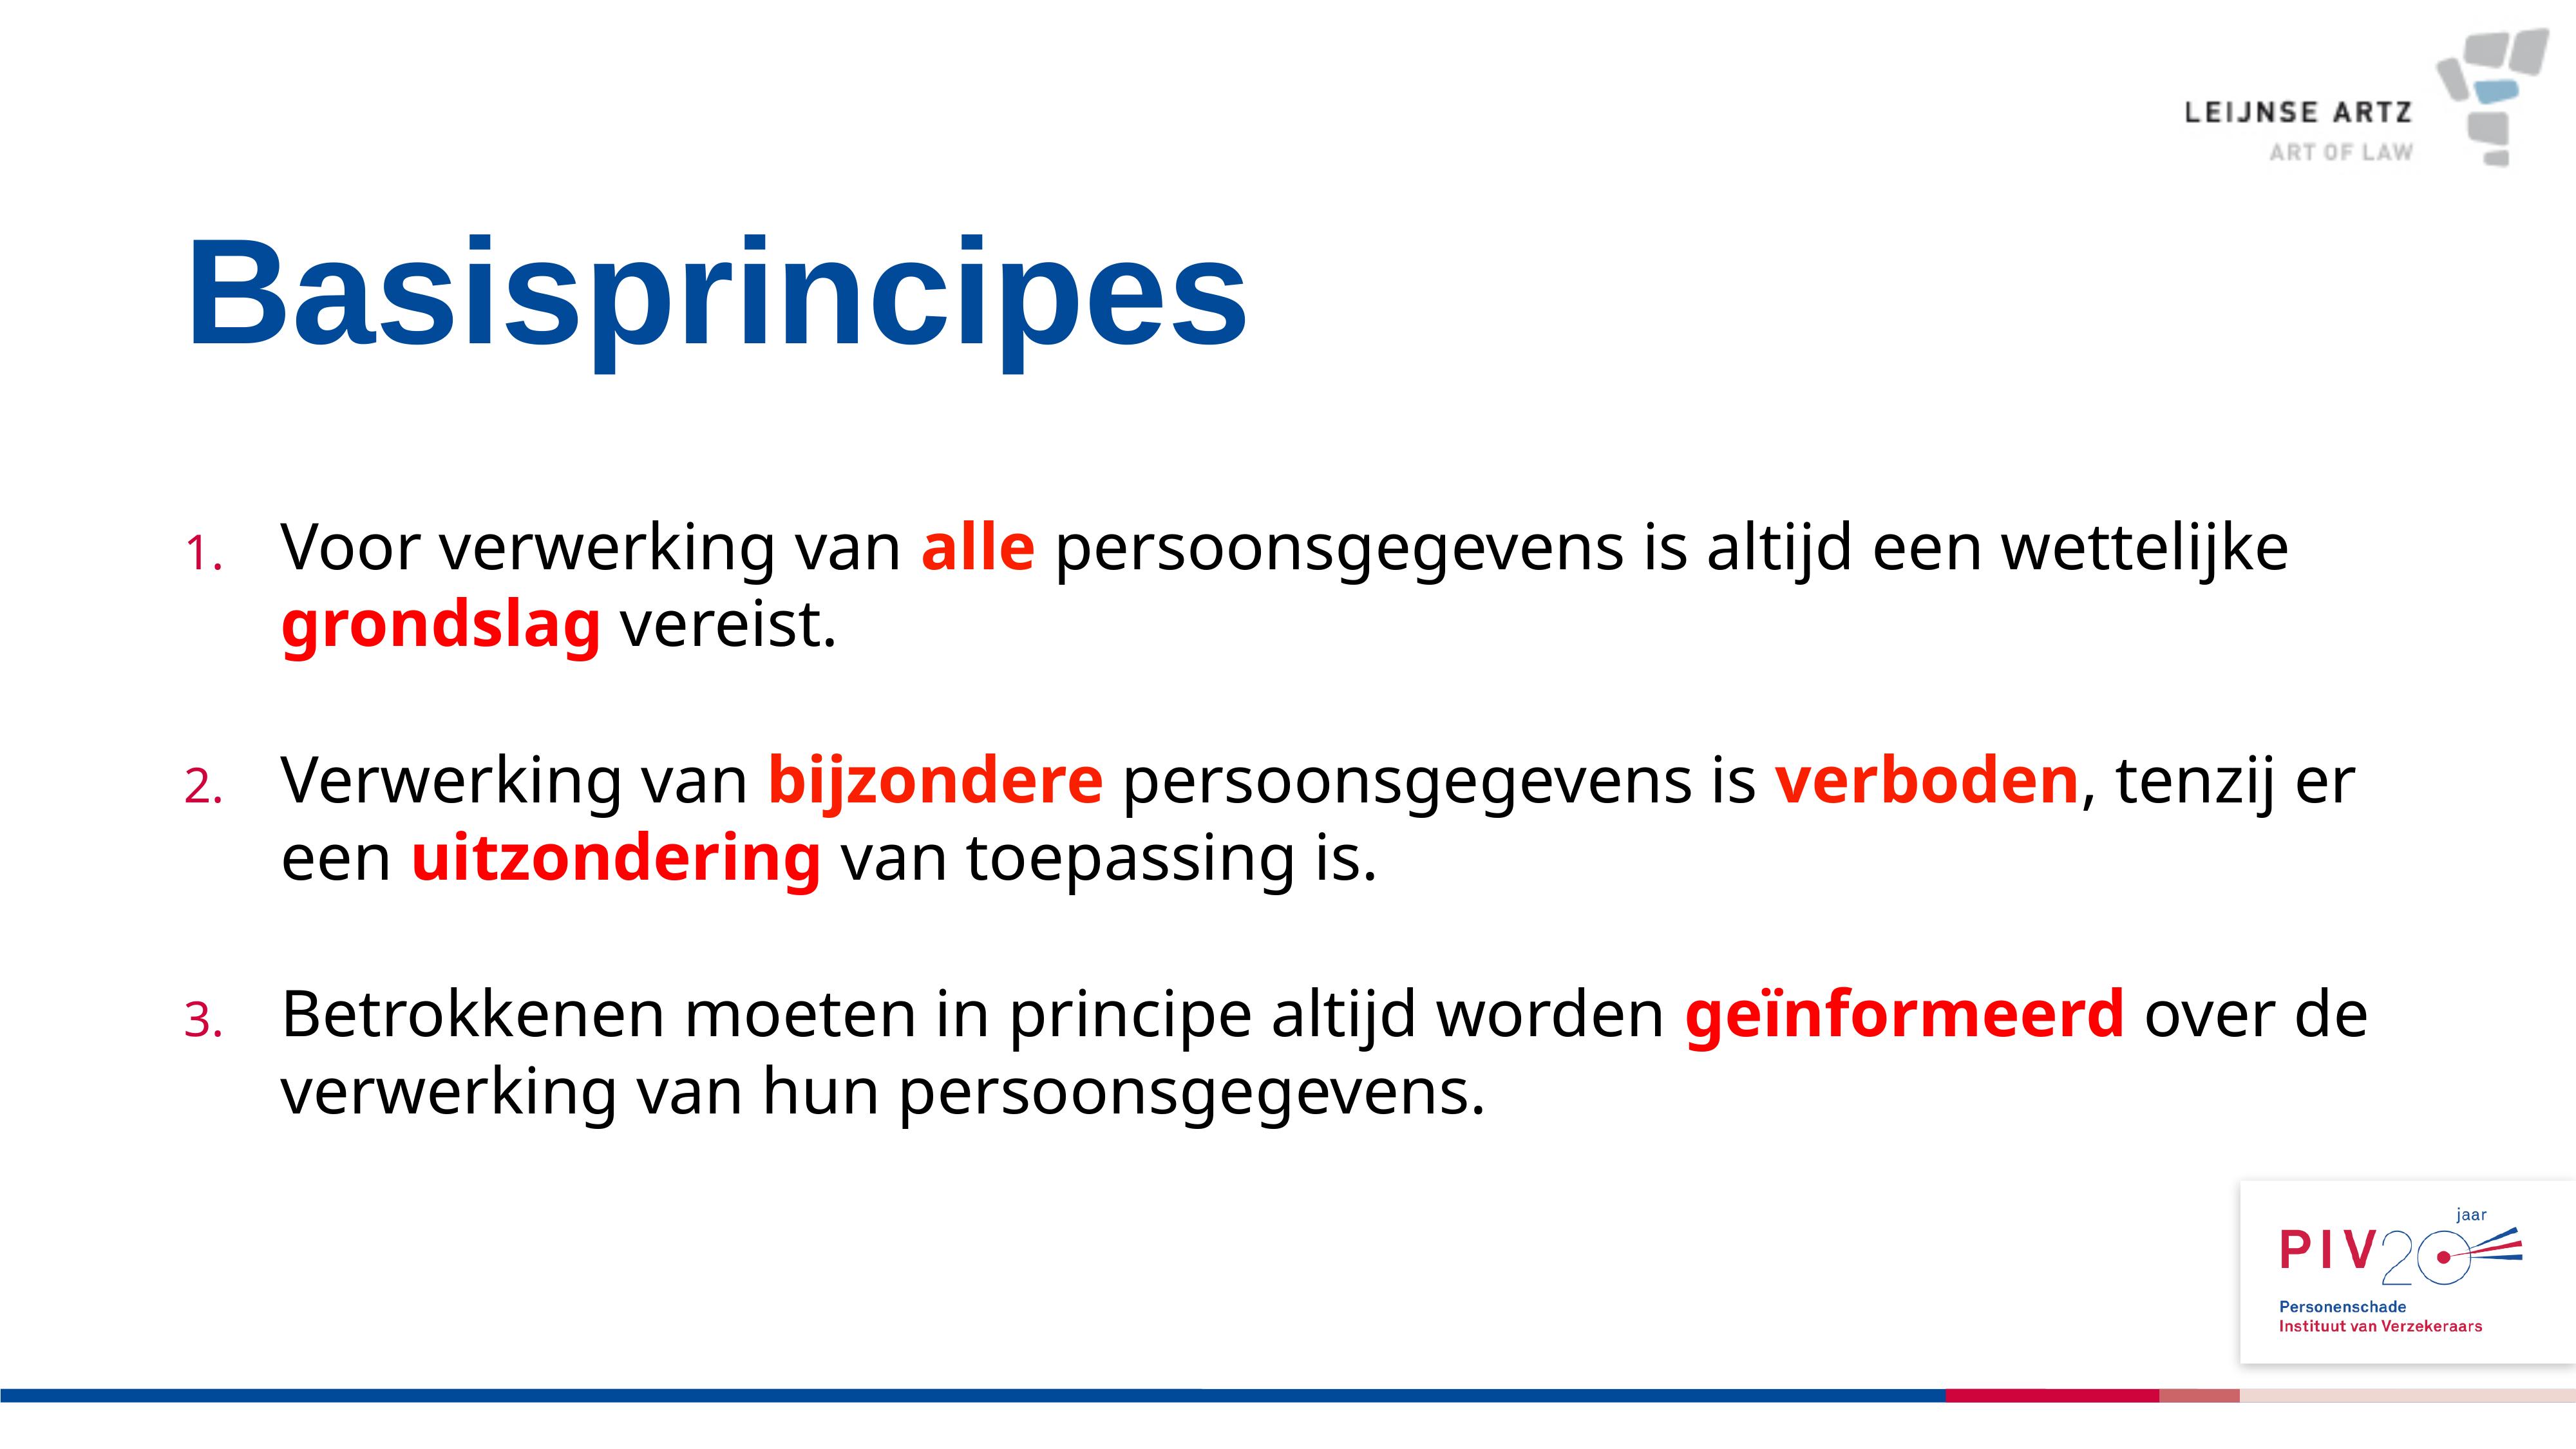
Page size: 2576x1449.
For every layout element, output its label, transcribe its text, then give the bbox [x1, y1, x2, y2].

list Voor verwerking van alle persoonsgegevens is altijd een wettelijke grondslag vereist. Verwerking van bijzondere persoonsgegevens is verboden, tenzij er een uitzondering van toepassing is. Betrokkenen moeten in principe altijd worden geïnformeerd over de verwerking van hun persoonsgegevens. [178, 473, 2398, 1315]
picture [2180, 16, 2559, 176]
title Basisprincipes [178, 187, 2398, 430]
picture [2280, 1208, 2523, 1332]
